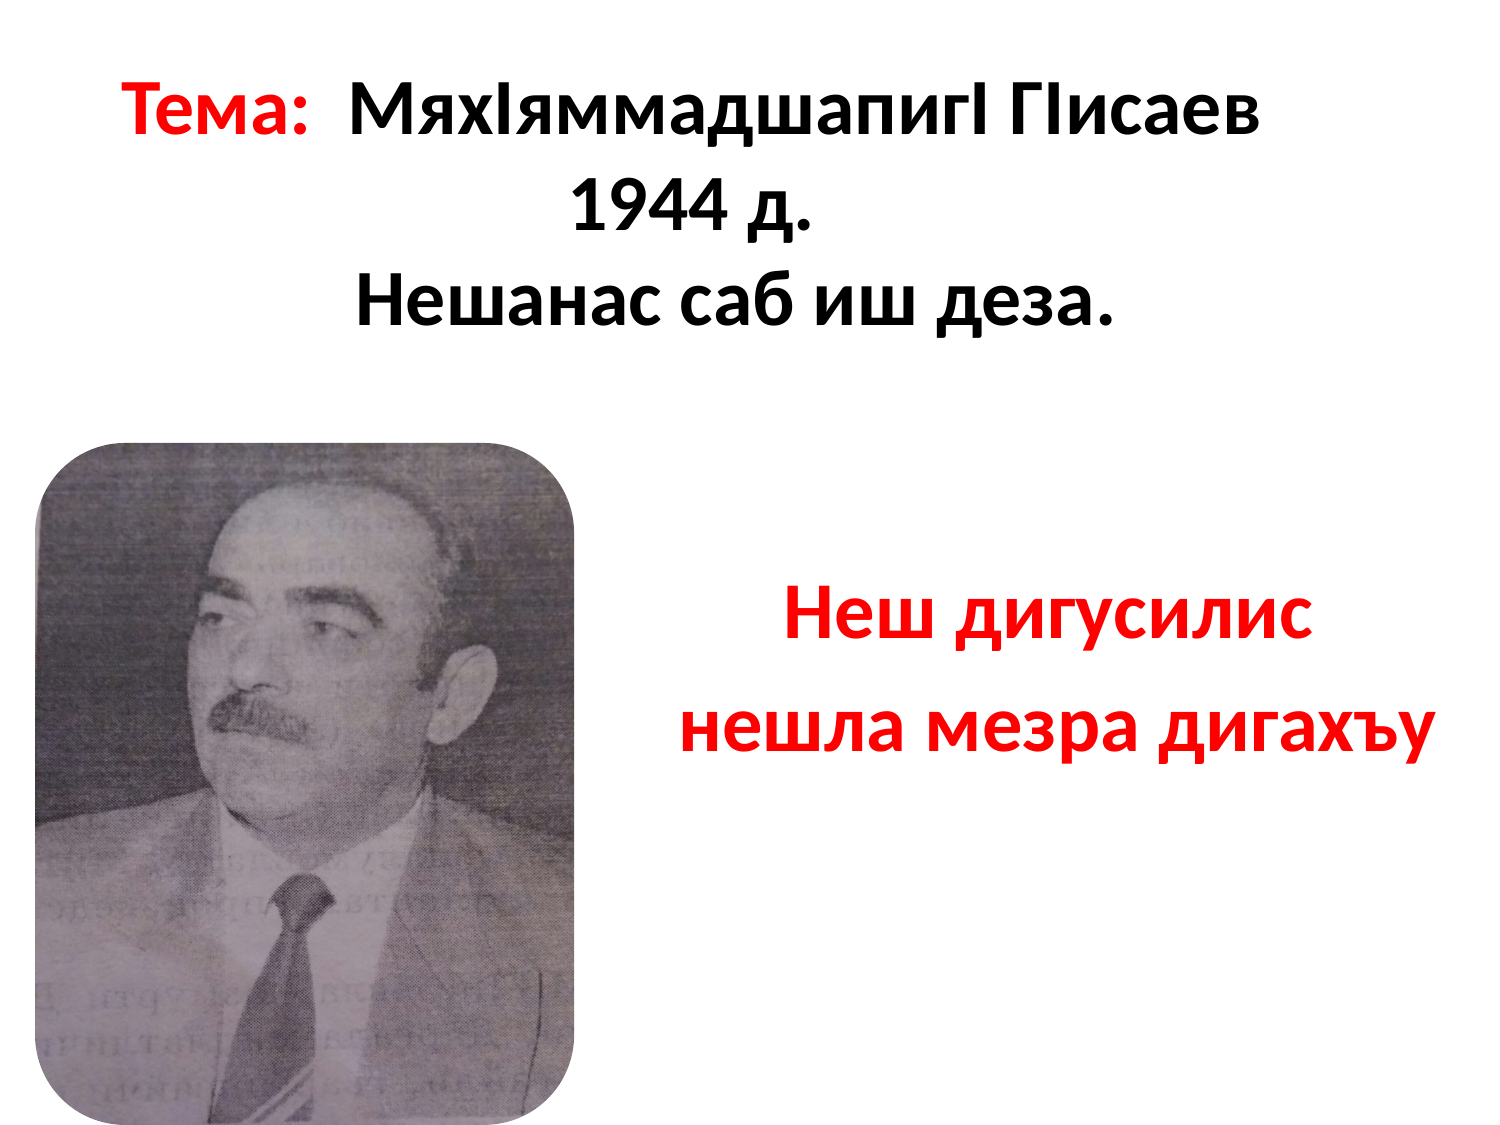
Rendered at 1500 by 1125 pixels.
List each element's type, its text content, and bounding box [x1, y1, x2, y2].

title Тема: МяхIяммадшапигI ГIисаев 1944 д. Нешанас саб иш деза. [0, 46, 1500, 446]
picture [34, 442, 575, 1125]
subtitle Неш дигусилис нешла мезра дигахъу [597, 550, 1500, 839]
